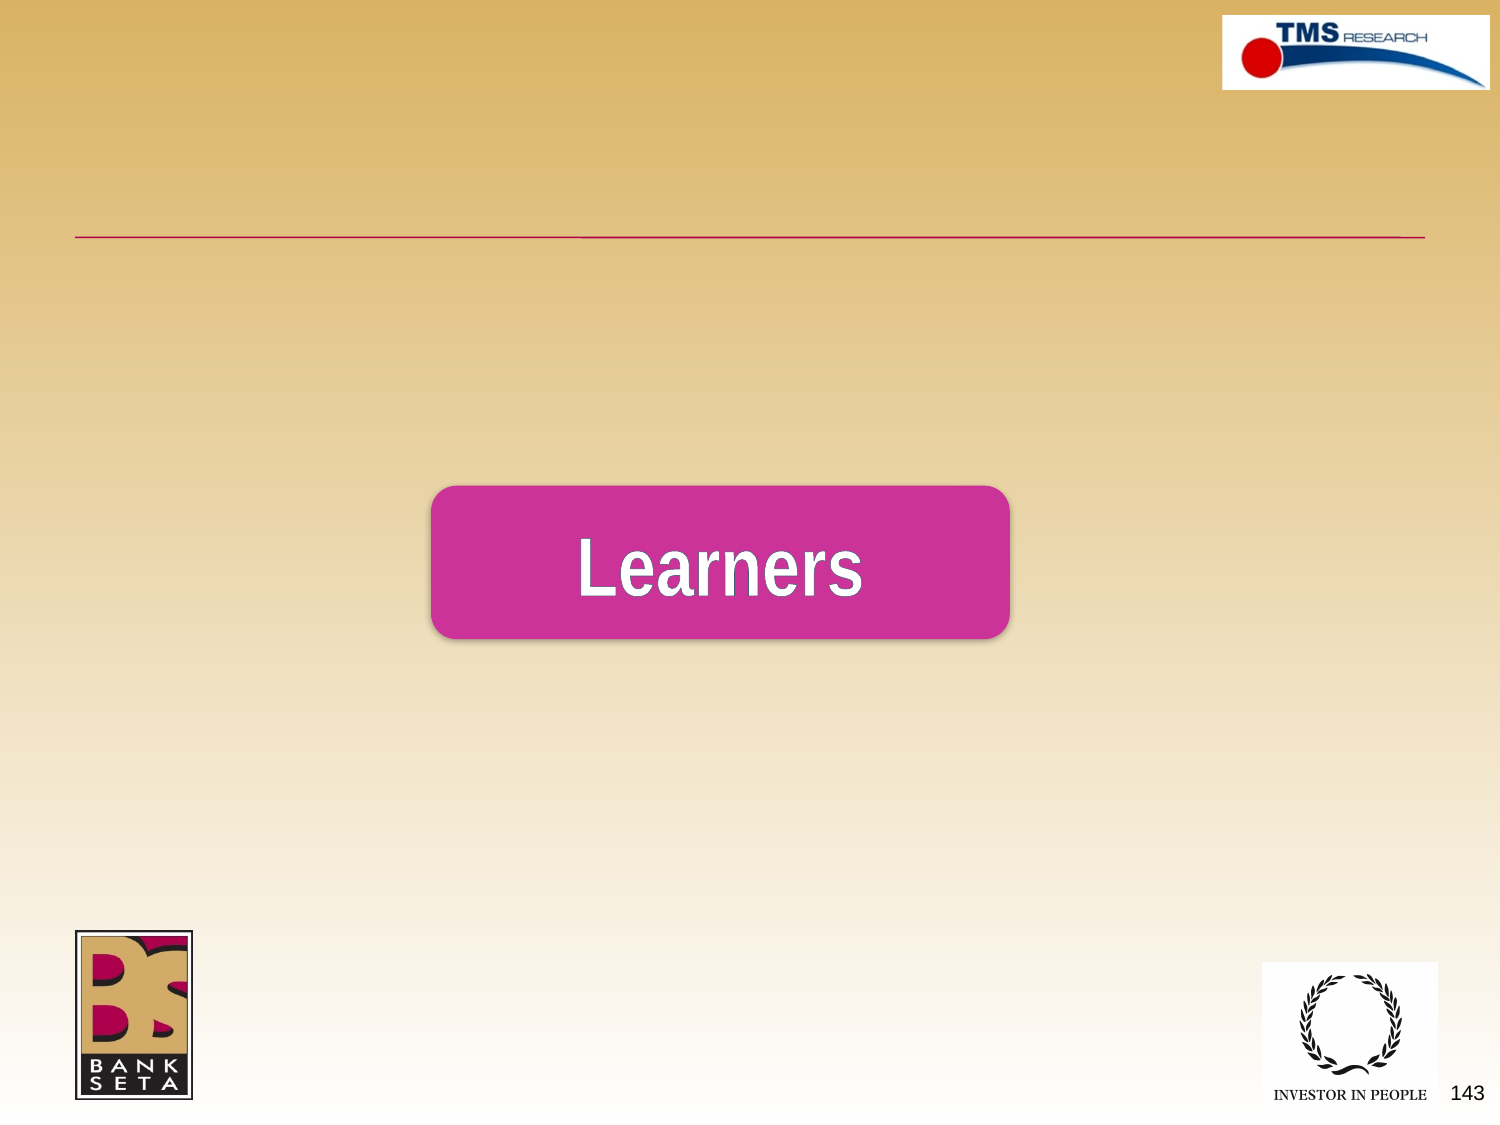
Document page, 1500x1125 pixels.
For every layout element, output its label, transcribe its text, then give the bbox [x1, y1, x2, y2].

picture [1222, 15, 1490, 90]
picture [75, 930, 193, 1100]
text_box Learners [431, 485, 1010, 640]
picture [1262, 962, 1438, 1071]
slide_number 143 [1262, 1071, 1500, 1125]
table_cell Don’t Recall [0, 246, 1500, 250]
